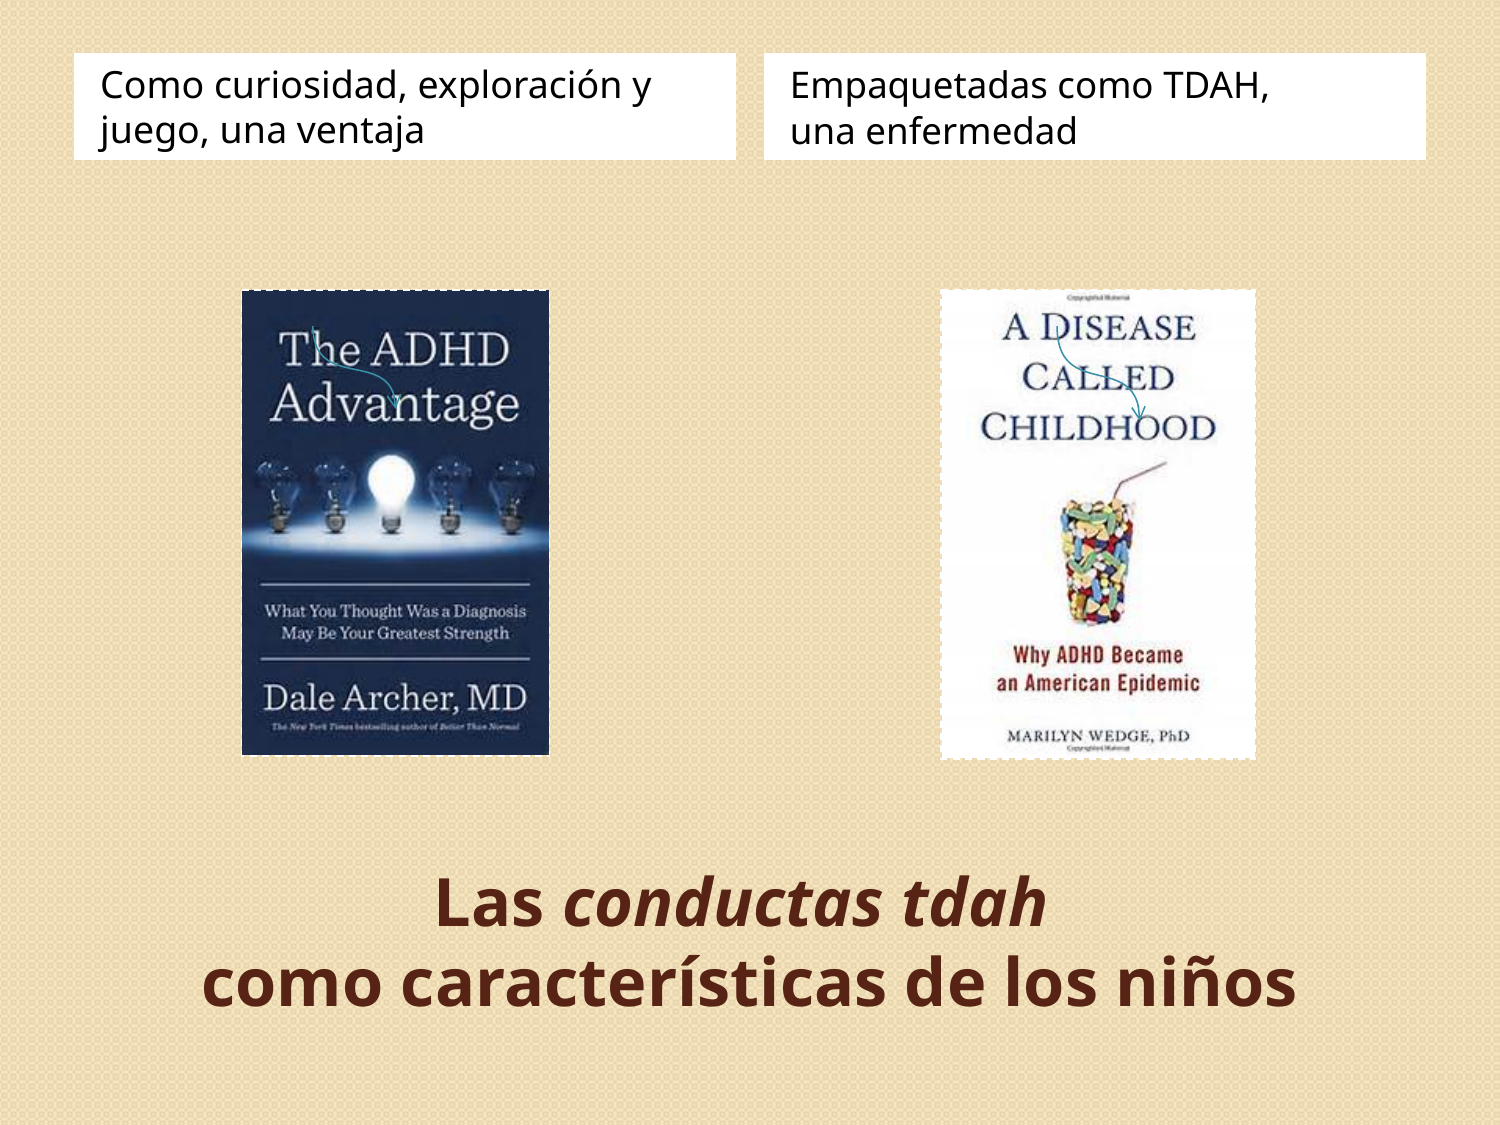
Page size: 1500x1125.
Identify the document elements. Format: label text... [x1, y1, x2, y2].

title Las conductas tdah como características de los niños [75, 846, 1425, 1034]
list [242, 290, 549, 755]
list Como curiosidad, exploración y juego, una ventaja [74, 53, 736, 160]
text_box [312, 325, 396, 410]
list Empaquetadas como TDAH, una enfermedad [764, 53, 1426, 160]
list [941, 290, 1255, 759]
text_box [1050, 331, 1146, 416]
